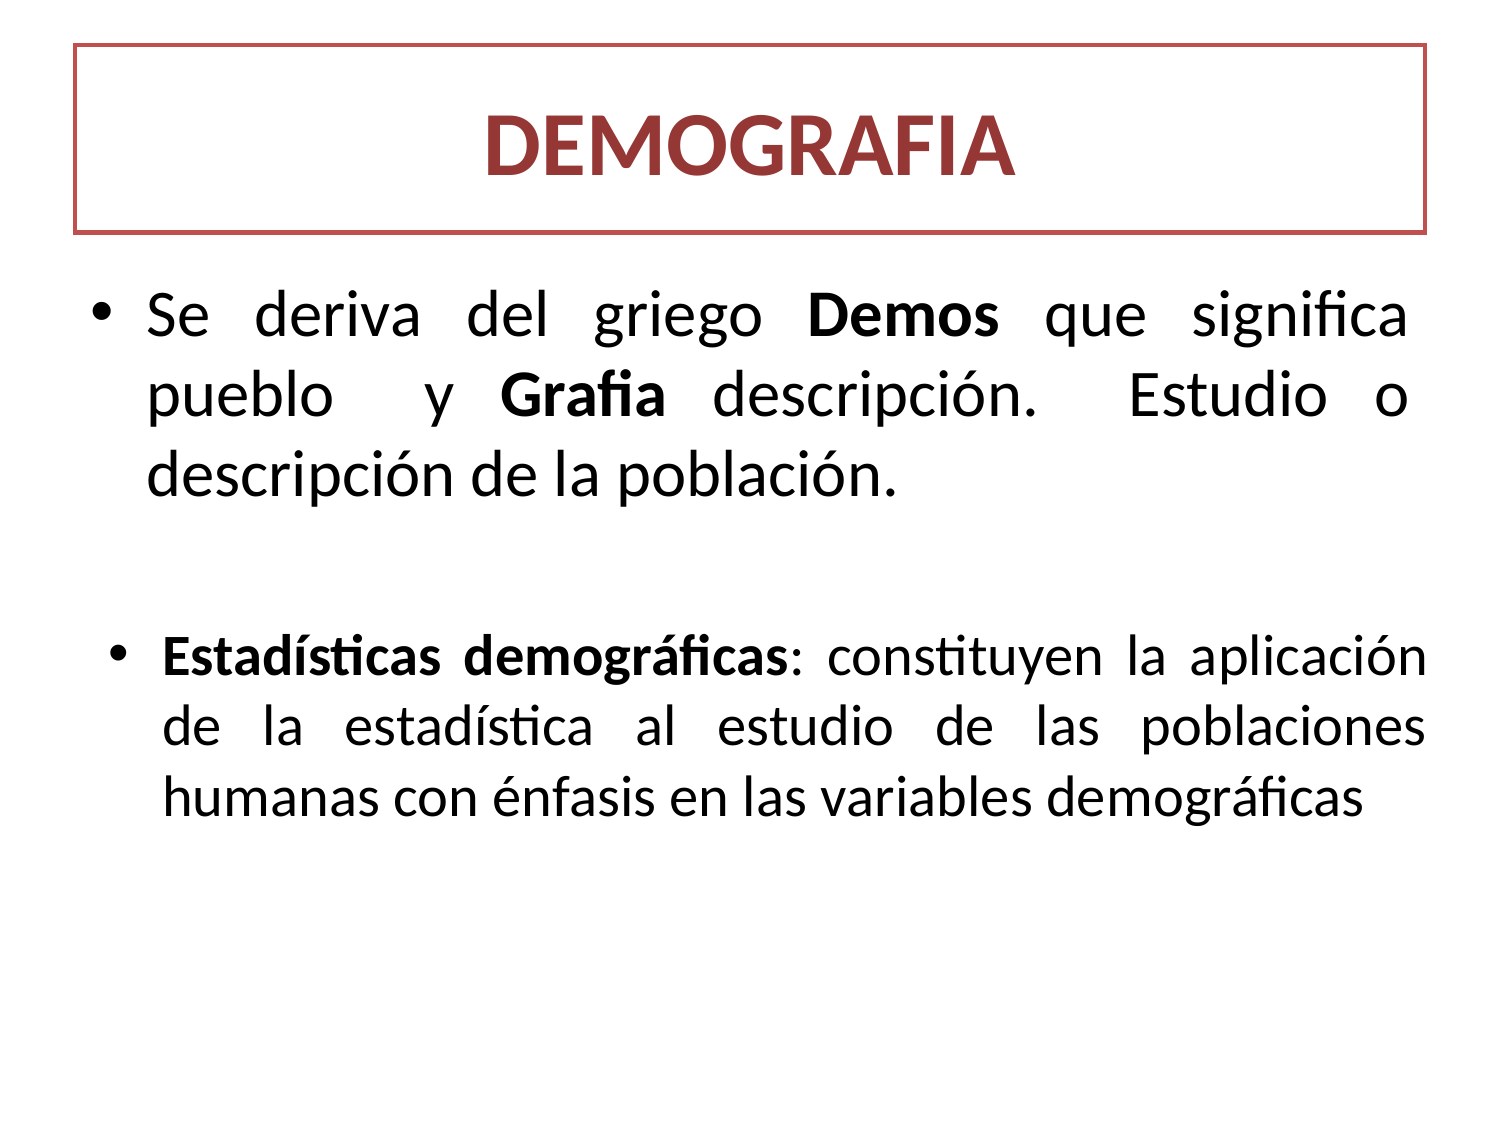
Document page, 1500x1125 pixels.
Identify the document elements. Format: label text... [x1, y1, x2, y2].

list Se deriva del griego Demos que significa pueblo y Grafia descripción. Estudio o descripción de la población. [74, 262, 1426, 552]
title DEMOGRAFIA [73, 43, 1427, 235]
text_box Estadísticas demográficas: constituyen la aplicación de la estadística al estudio de las poblaciones humanas con énfasis en las variables demográficas [93, 609, 1444, 898]
